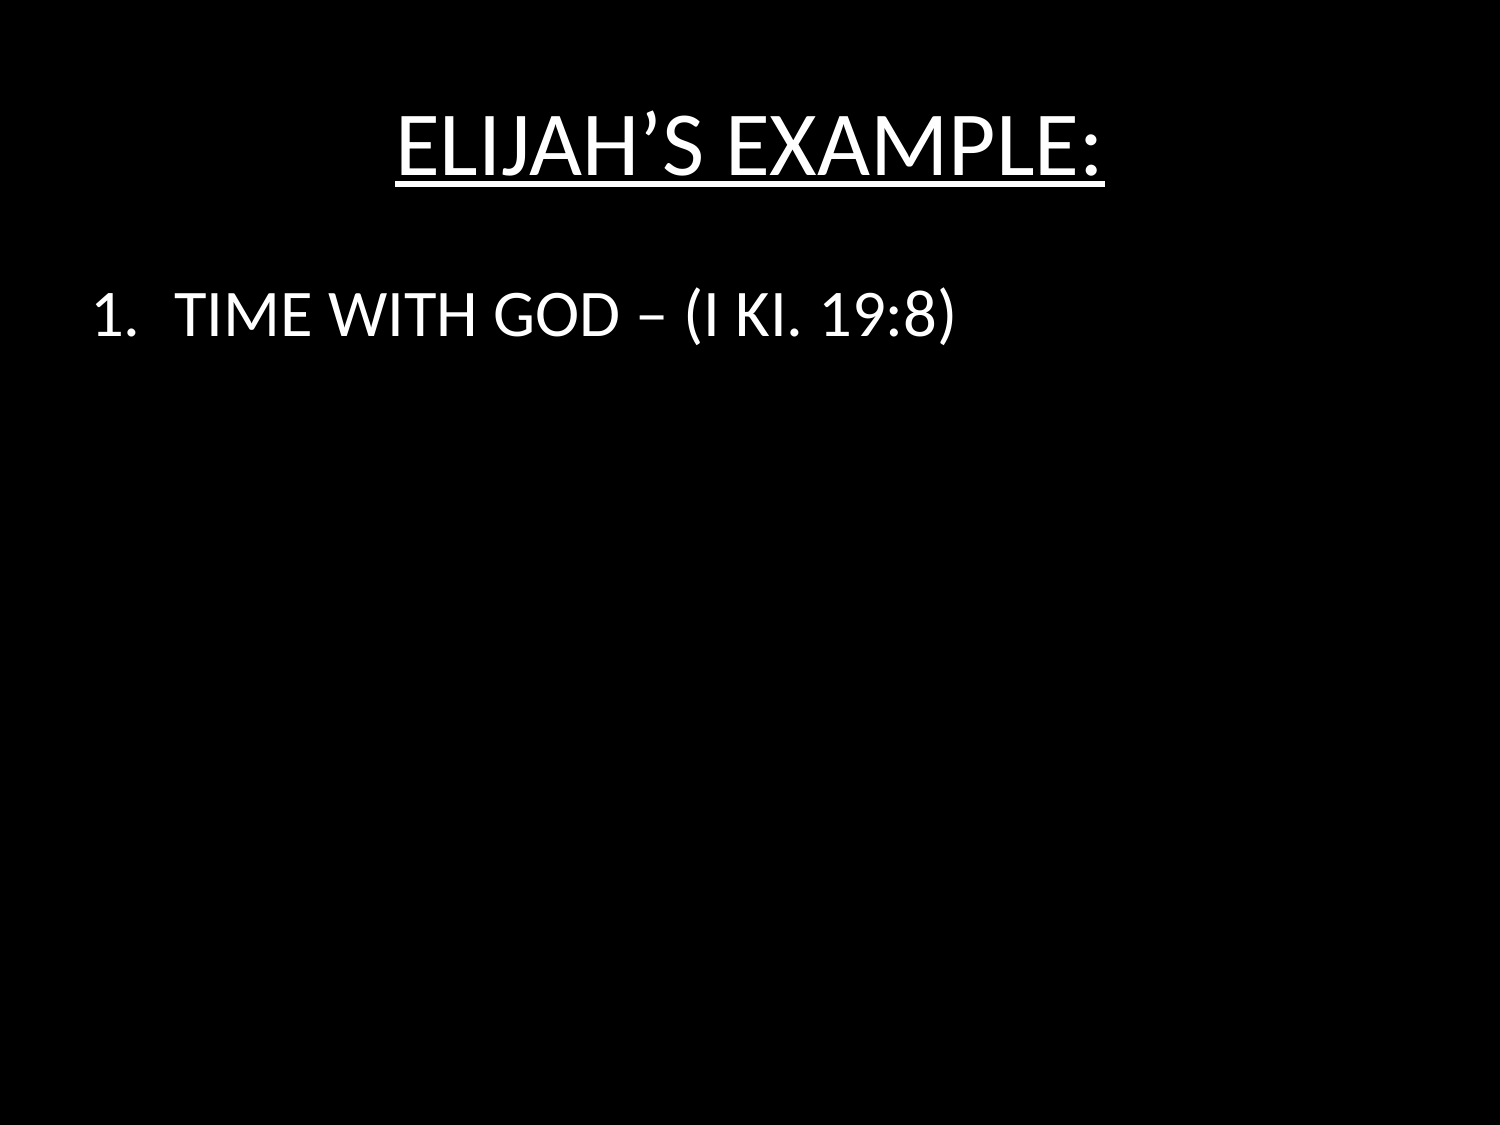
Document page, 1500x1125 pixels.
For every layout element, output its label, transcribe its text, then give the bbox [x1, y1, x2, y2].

title ELIJAH’S EXAMPLE: [75, 45, 1425, 233]
list TIME WITH GOD – (I KI. 19:8) [75, 262, 1425, 1005]
